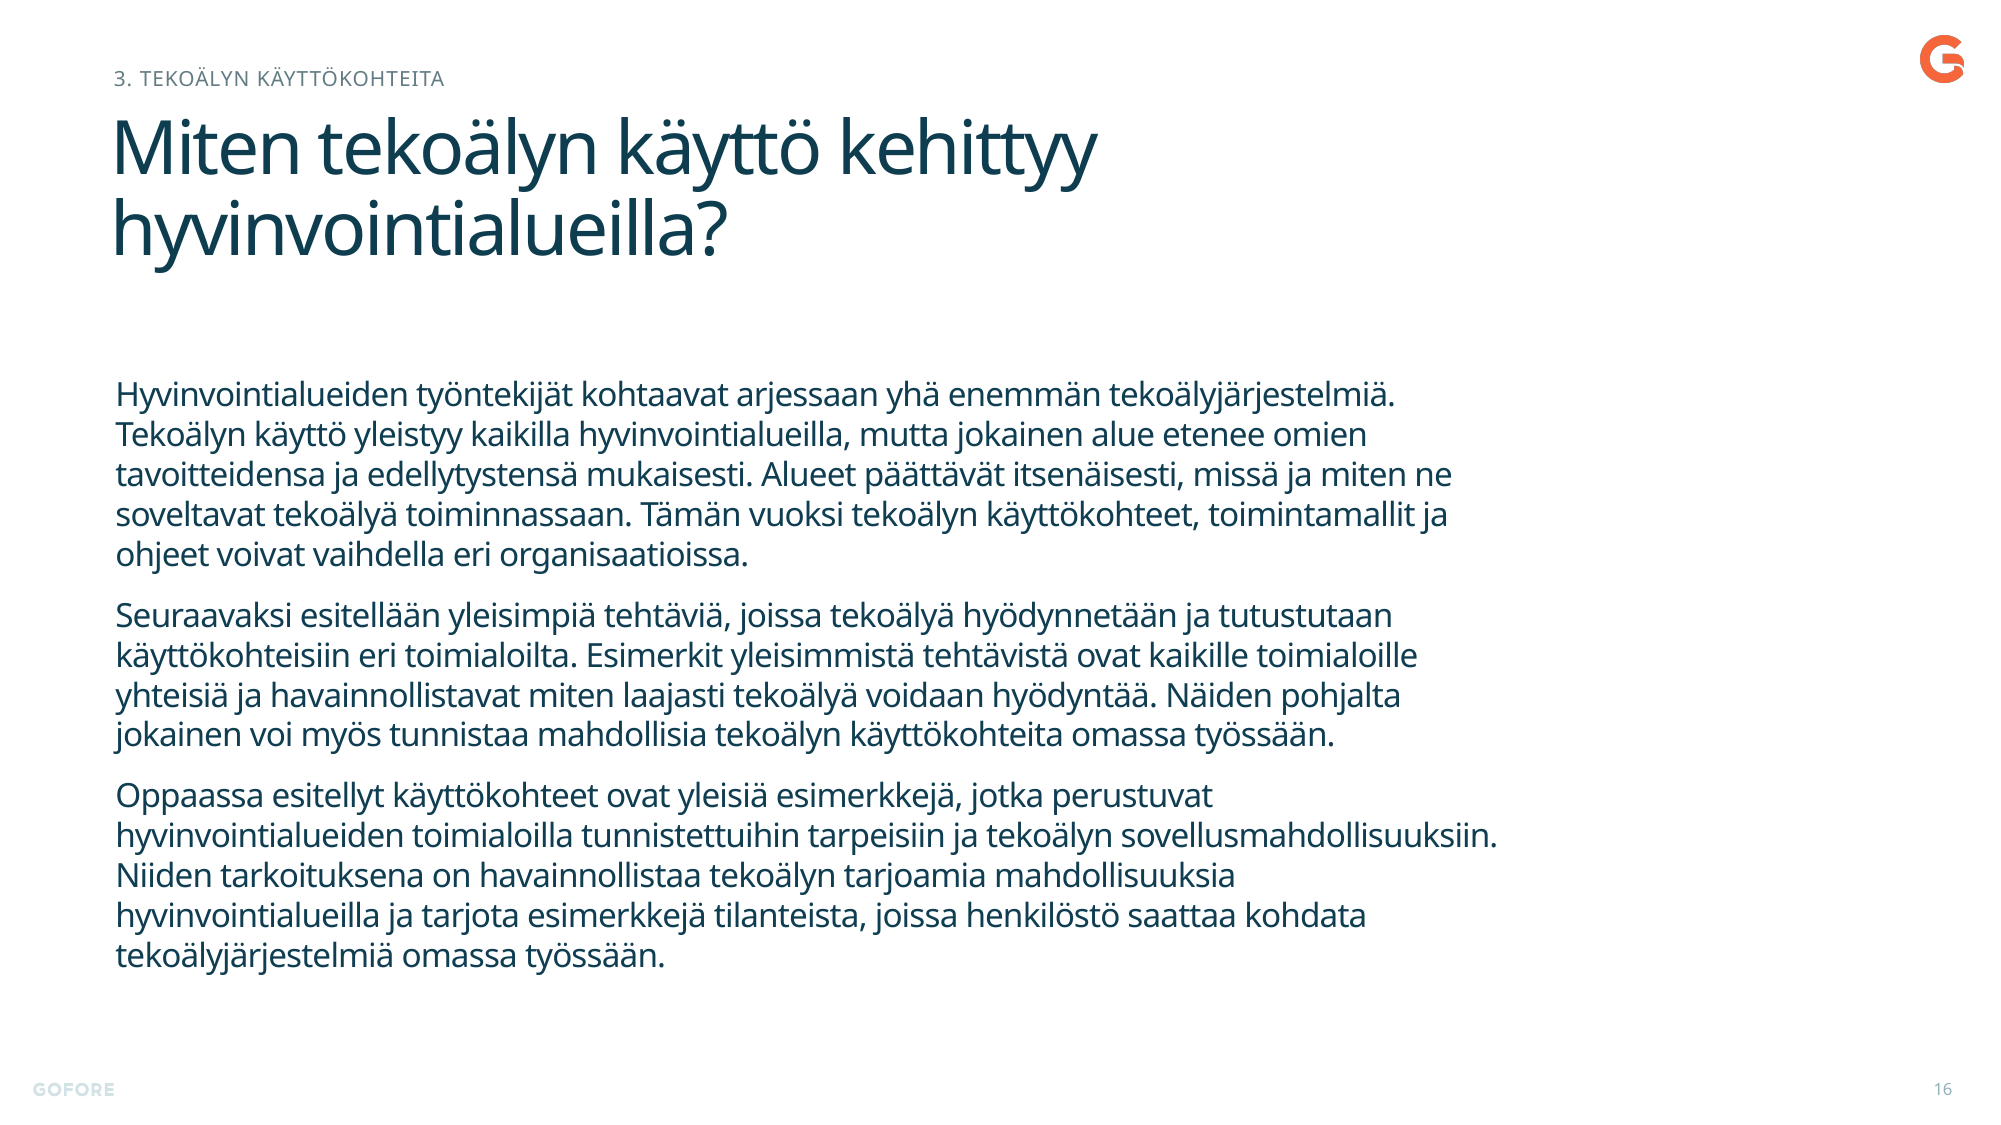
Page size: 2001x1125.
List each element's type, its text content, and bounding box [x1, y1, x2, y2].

slide_number 16 [1885, 1074, 1953, 1106]
list Hyvinvointialueiden työntekijät kohtaavat arjessaan yhä enemmän tekoälyjärjestelmiä. Tekoälyn käyttö yleistyy kaikilla hyvinvointialueilla, mutta jokainen alue etenee omien tavoitteidensa ja edellytystensä mukaisesti. Alueet päättävät itsenäisesti, missä ja miten ne soveltavat tekoälyä toiminnassaan. Tämän vuoksi tekoälyn käyttökohteet, toimintamallit ja ohjeet voivat vaihdella eri organisaatioissa. Seuraavaksi esitellään yleisimpiä tehtäviä, joissa tekoälyä hyödynnetään ja tutustutaan käyttökohteisiin eri toimialoilta. Esimerkit yleisimmistä tehtävistä ovat kaikille toimialoille yhteisiä ja havainnollistavat miten laajasti tekoälyä voidaan hyödyntää. Näiden pohjalta jokainen voi myös tunnistaa mahdollisia tekoälyn käyttökohteita omassa työssään. Oppaassa esitellyt käyttökohteet ovat yleisiä esimerkkejä, jotka perustuvat hyvinvointialueiden toimialoilla tunnistettuihin tarpeisiin ja tekoälyn sovellusmahdollisuuksiin. Niiden tarkoituksena on havainnollistaa tekoälyn tarjoamia mahdollisuuksia hyvinvointialueilla ja tarjota esimerkkejä tilanteista, joissa henkilöstö saattaa kohdata tekoälyjärjestelmiä omassa työssään. [114, 373, 1510, 1029]
list 3. Tekoälyn käyttökohteita [114, 55, 1296, 100]
picture [1920, 35, 1964, 83]
title Miten tekoälyn käyttö kehittyy hyvinvointialueilla? [110, 101, 1588, 279]
